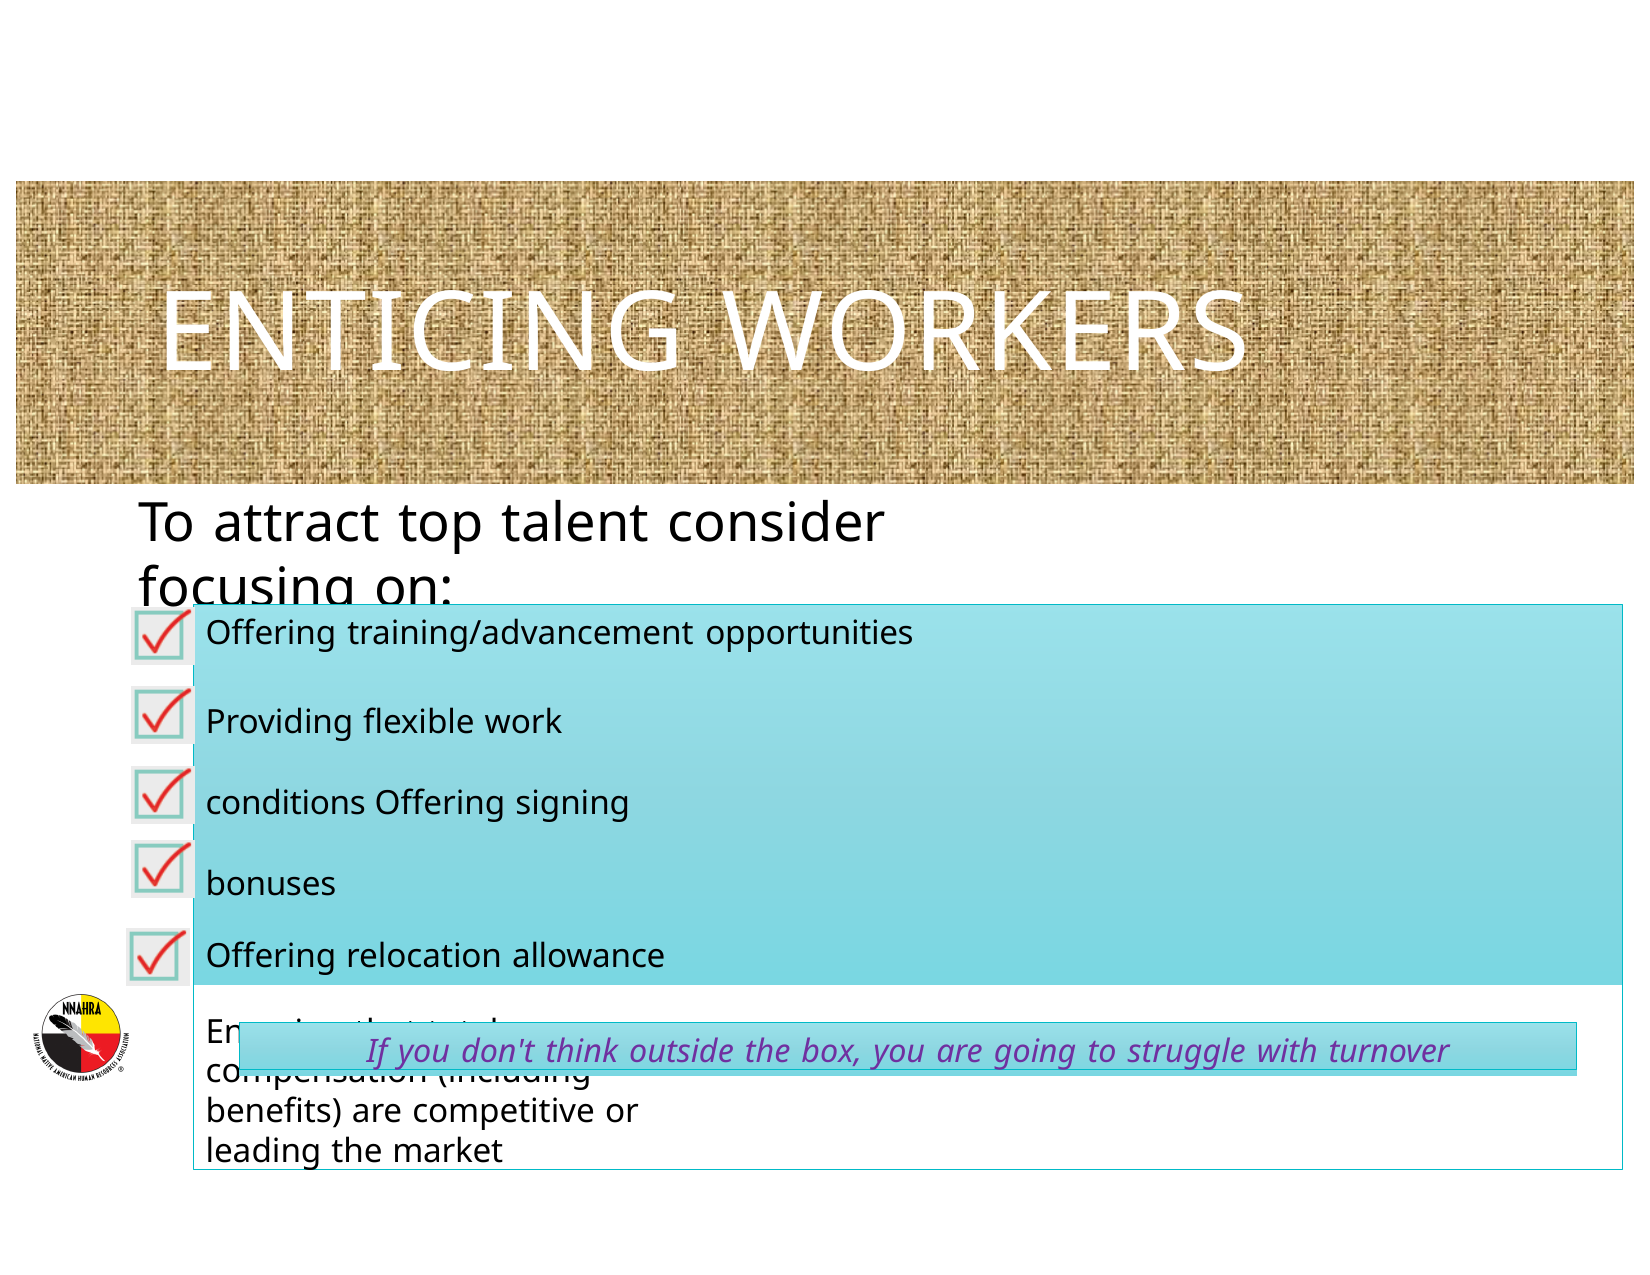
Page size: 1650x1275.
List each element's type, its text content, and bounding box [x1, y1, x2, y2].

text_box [125, 607, 196, 986]
title ENTICING WORKERS [154, 212, 1496, 474]
picture [16, 181, 1634, 484]
text_box Offering training/advancement opportunities Providing flexible work conditions Offering signing bonuses Offering relocation allowance Ensuring that total compensation (including benefits) are competitive or leading the market [193, 992, 1623, 1170]
picture [239, 1022, 1578, 1077]
picture [33, 994, 129, 1081]
text_box To attract top talent consider focusing on: [136, 484, 1111, 606]
picture [193, 604, 1623, 985]
